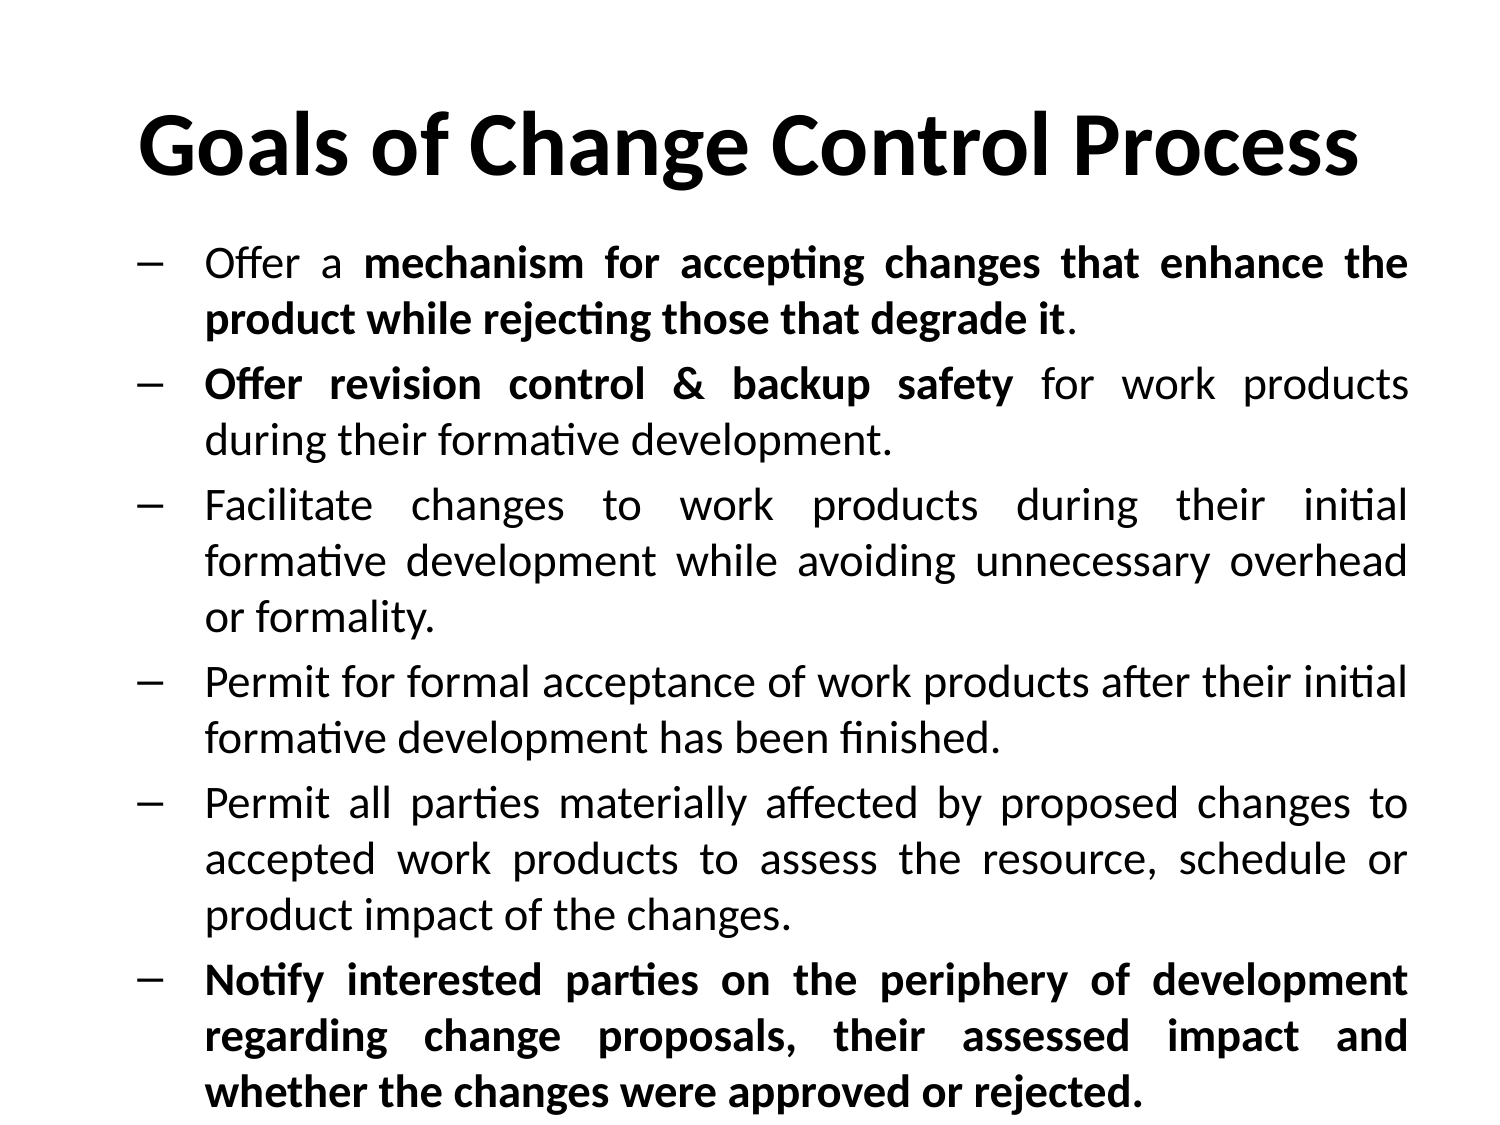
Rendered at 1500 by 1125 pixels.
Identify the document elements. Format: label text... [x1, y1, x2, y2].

title Goals of Change Control Process [75, 45, 1425, 224]
list Offer a mechanism for accepting changes that enhance the product while rejecting those that degrade it. Offer revision control & backup safety for work products during their formative development. Facilitate changes to work products during their initial formative development while avoiding unnecessary overhead or formality. Permit for formal acceptance of work products after their initial formative development has been finished. Permit all parties materially affected by proposed changes to accepted work products to assess the resource, schedule or product impact of the changes. Notify interested parties on the periphery of development regarding change proposals, their assessed impact and whether the changes were approved or rejected. [75, 224, 1425, 1125]
